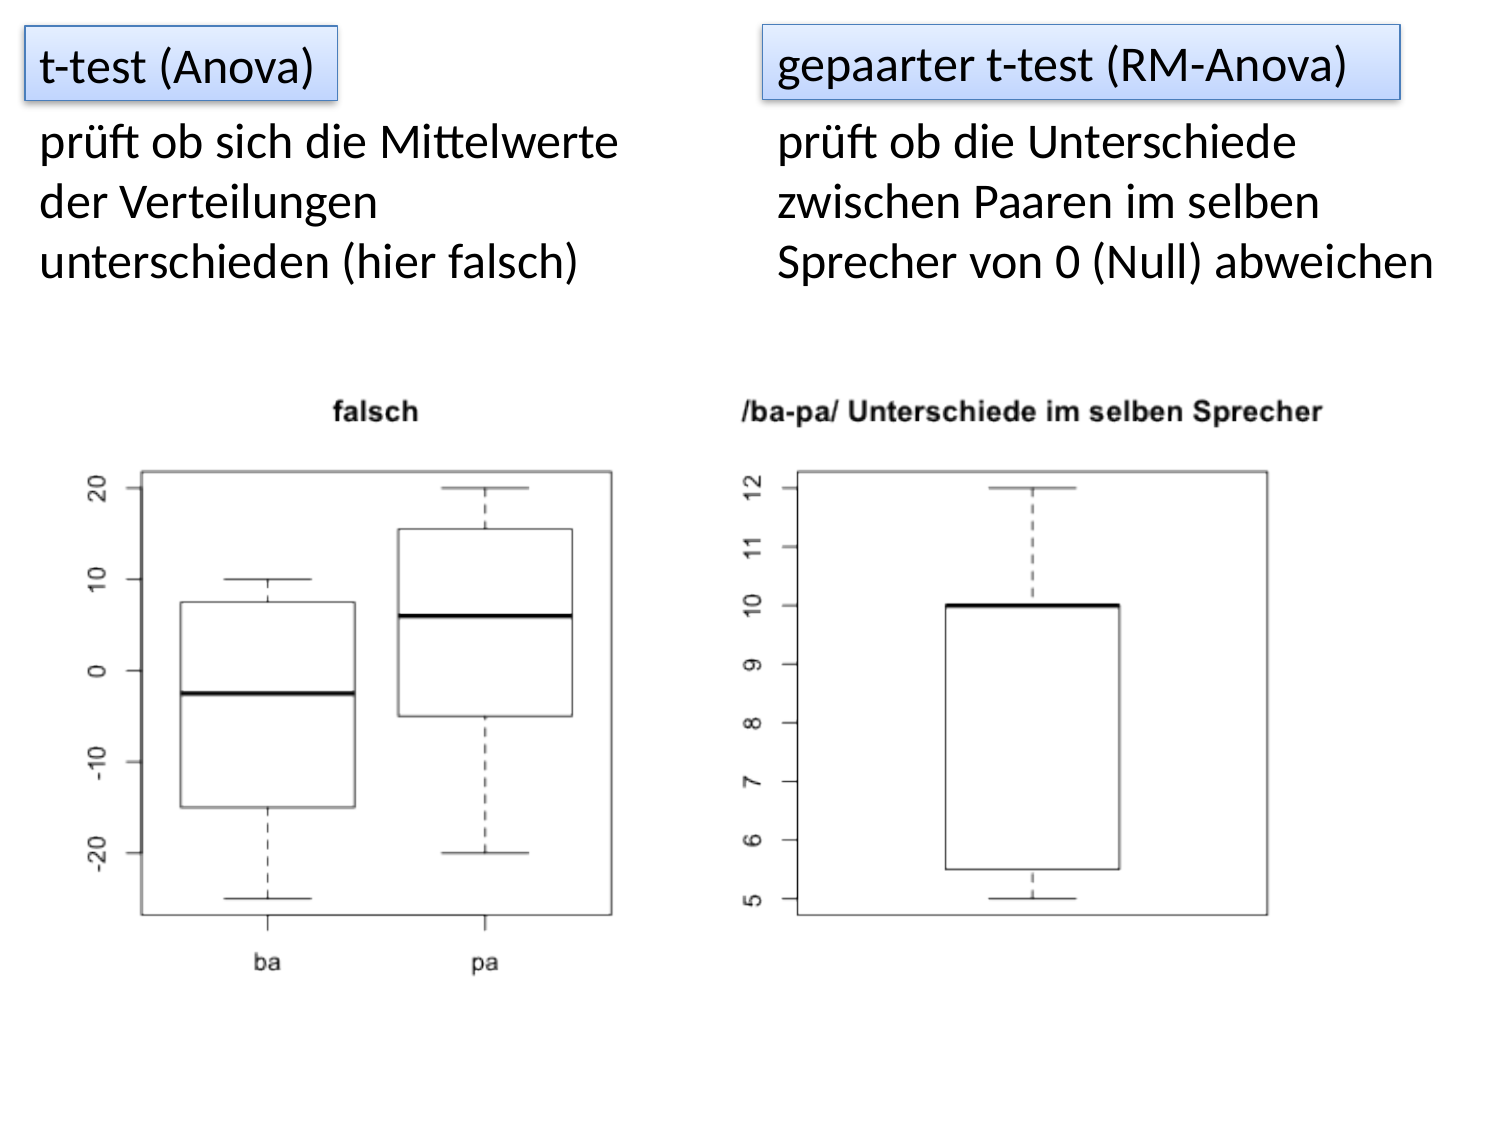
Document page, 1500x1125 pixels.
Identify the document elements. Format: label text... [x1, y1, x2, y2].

text_box prüft ob sich die Mittelwerte der Verteilungen unterschieden (hier falsch) [24, 101, 675, 297]
text_box t-test (Anova) [24, 25, 338, 101]
text_box gepaarter t-test (RM-Anova) [762, 24, 1401, 100]
picture [19, 349, 1331, 1069]
text_box prüft ob die Unterschiede zwischen Paaren im selben Sprecher von 0 (Null) abweichen [762, 101, 1500, 297]
